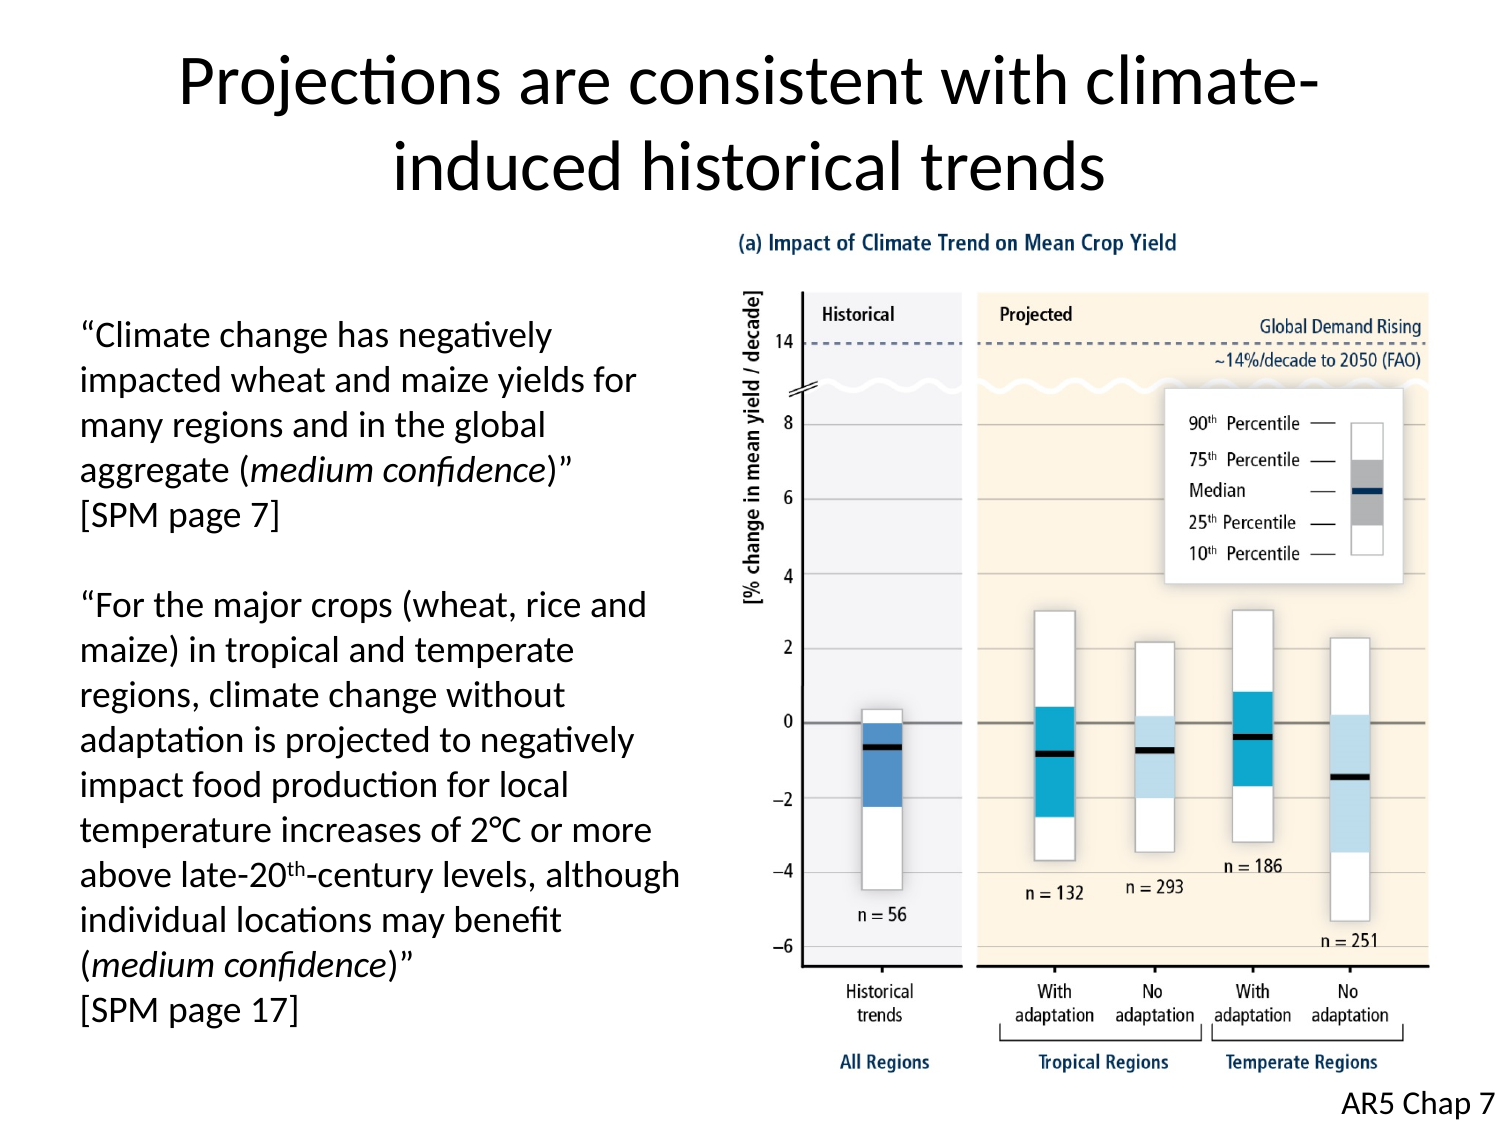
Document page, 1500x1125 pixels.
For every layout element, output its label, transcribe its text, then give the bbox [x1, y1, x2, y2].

text_box AR5 Chap 7 [1326, 1073, 1500, 1125]
text_box “Climate change has negatively impacted wheat and maize yields for many regions and in the global aggregate (medium confidence)” [SPM page 7] “For the major crops (wheat, rice and maize) in tropical and temperate regions, climate change without adaptation is projected to negatively impact food production for local temperature increases of 2°C or more above late-20th-century levels, although individual locations may benefit (medium confidence)” [SPM page 17] [64, 302, 715, 1125]
text_box Projections are consistent with climate-induced historical trends [74, 24, 1425, 213]
picture [737, 231, 1459, 1073]
